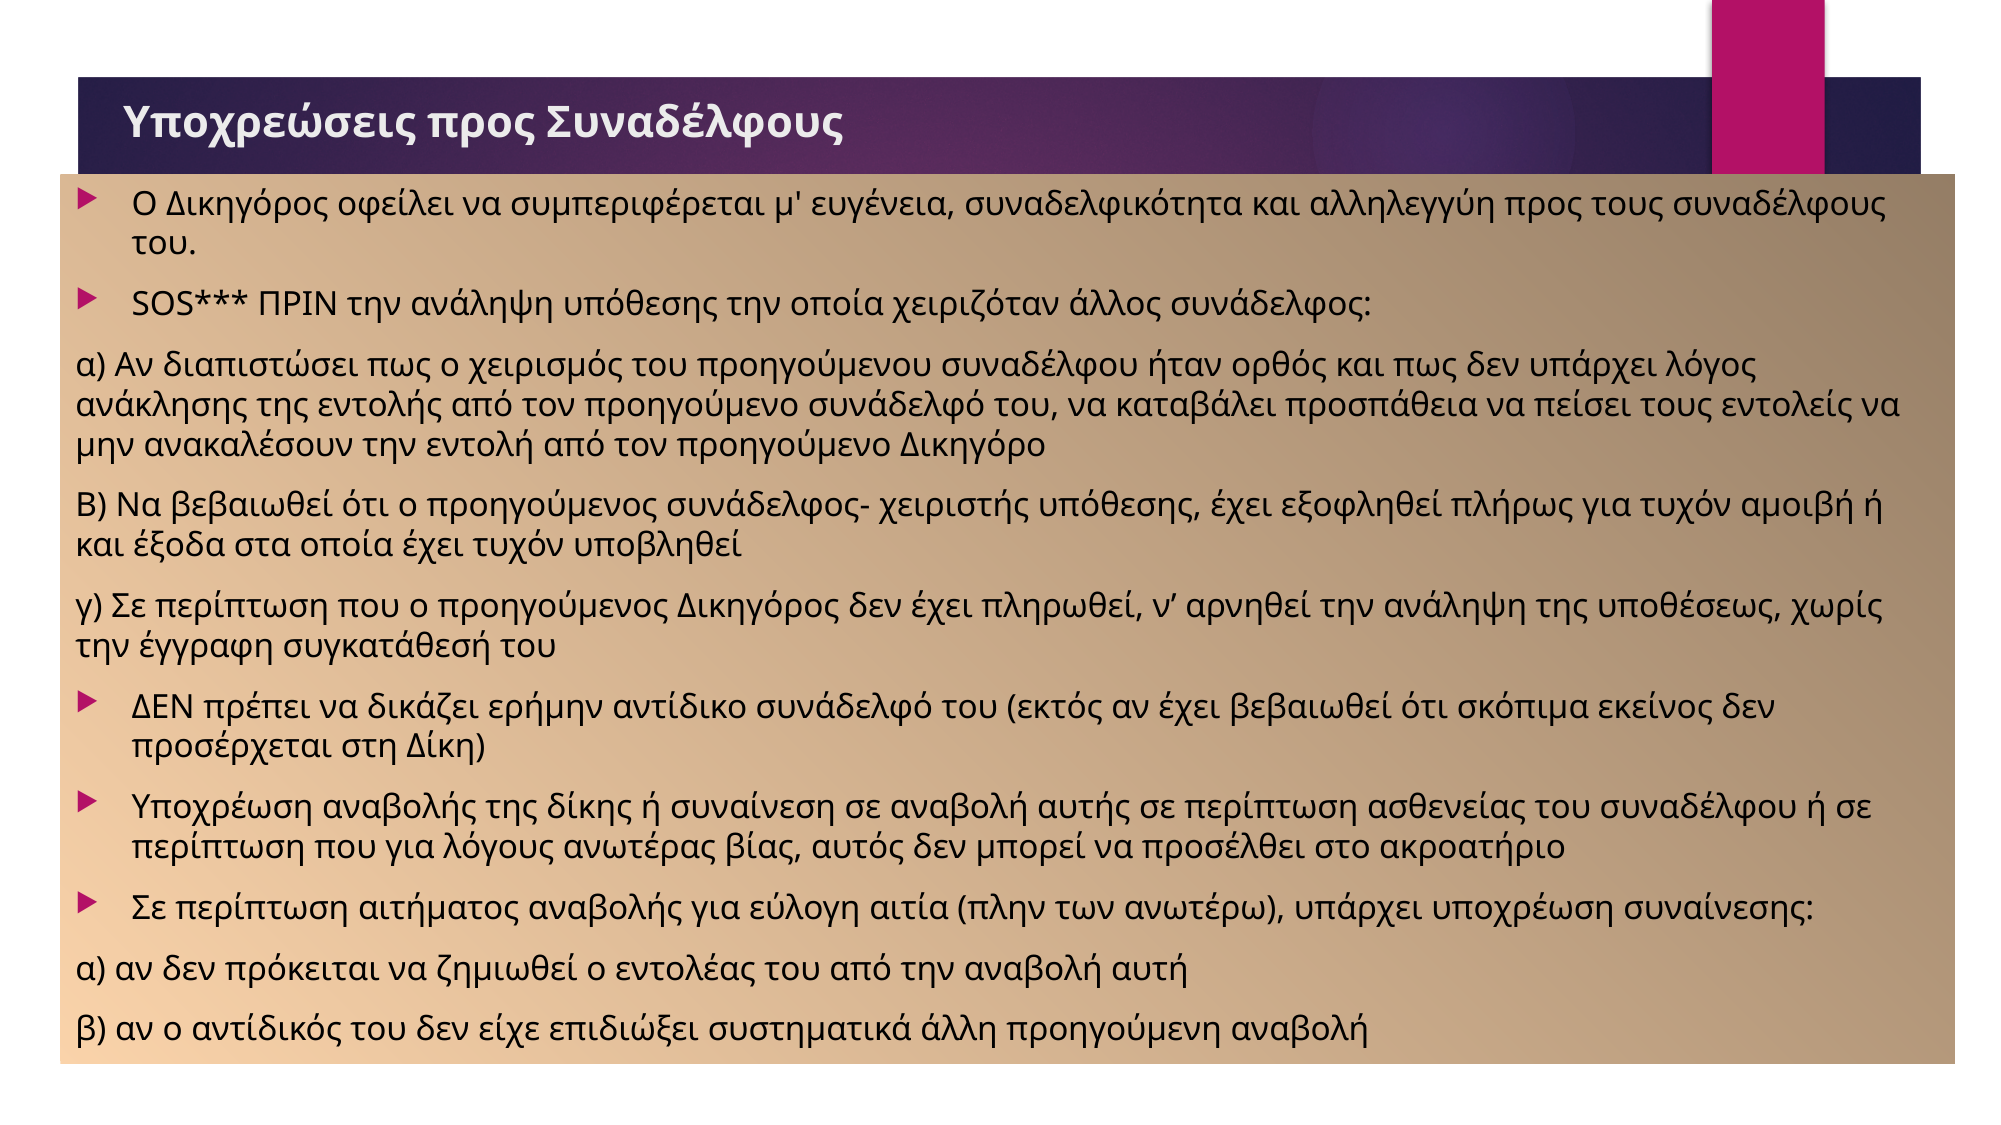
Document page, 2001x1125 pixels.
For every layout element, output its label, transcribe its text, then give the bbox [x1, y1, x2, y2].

title Υποχρεώσεις προς Συναδέλφους [108, 85, 1891, 154]
list Ο Δικηγόρος οφείλει να συμπεριφέρεται μ' ευγένεια, συναδελφικότητα και αλληλεγγύη προς τους συναδέλφους του. SOS*** ΠΡΙΝ την ανάληψη υπόθεσης την οποία χειριζόταν άλλος συνάδελφος: α) Αν διαπιστώσει πως ο χειρισμός του προηγούμενου συναδέλφου ήταν ορθός και πως δεν υπάρχει λόγος ανάκλησης της εντολής από τον προηγούμενο συνάδελφό του, να καταβάλει προσπάθεια να πείσει τους εντολείς να μην ανακαλέσουν την εντολή από τον προηγούμενο Δικηγόρο Β) Να βεβαιωθεί ότι ο προηγούμενος συνάδελφος- χειριστής υπόθεσης, έχει εξοφληθεί πλήρως για τυχόν αμοιβή ή και έξοδα στα οποία έχει τυχόν υποβληθεί γ) Σε περίπτωση που ο προηγούμενος Δικηγόρος δεν έχει πληρωθεί, ν’ αρνηθεί την ανάληψη της υποθέσεως, χωρίς την έγγραφη συγκατάθεσή του ΔΕΝ πρέπει να δικάζει ερήμην αντίδικο συνάδελφό του (εκτός αν έχει βεβαιωθεί ότι σκόπιμα εκείνος δεν προσέρχεται στη Δίκη) Υποχρέωση αναβολής της δίκης ή συναίνεση σε αναβολή αυτής σε περίπτωση ασθενείας του συναδέλφου ή σε περίπτωση που για λόγους ανωτέρας βίας, αυτός δεν μπορεί να προσέλθει στο ακροατήριο Σε περίπτωση αιτήματος αναβολής για εύλογη αιτία (πλην των ανωτέρω), υπάρχει υποχρέωση συναίνεσης: α) αν δεν πρόκειται να ζημιωθεί ο εντολέας του από την αναβολή αυτή β) αν ο αντίδικός του δεν είχε επιδιώξει συστηματικά άλλη προηγούμενη αναβολή [60, 174, 1955, 1064]
